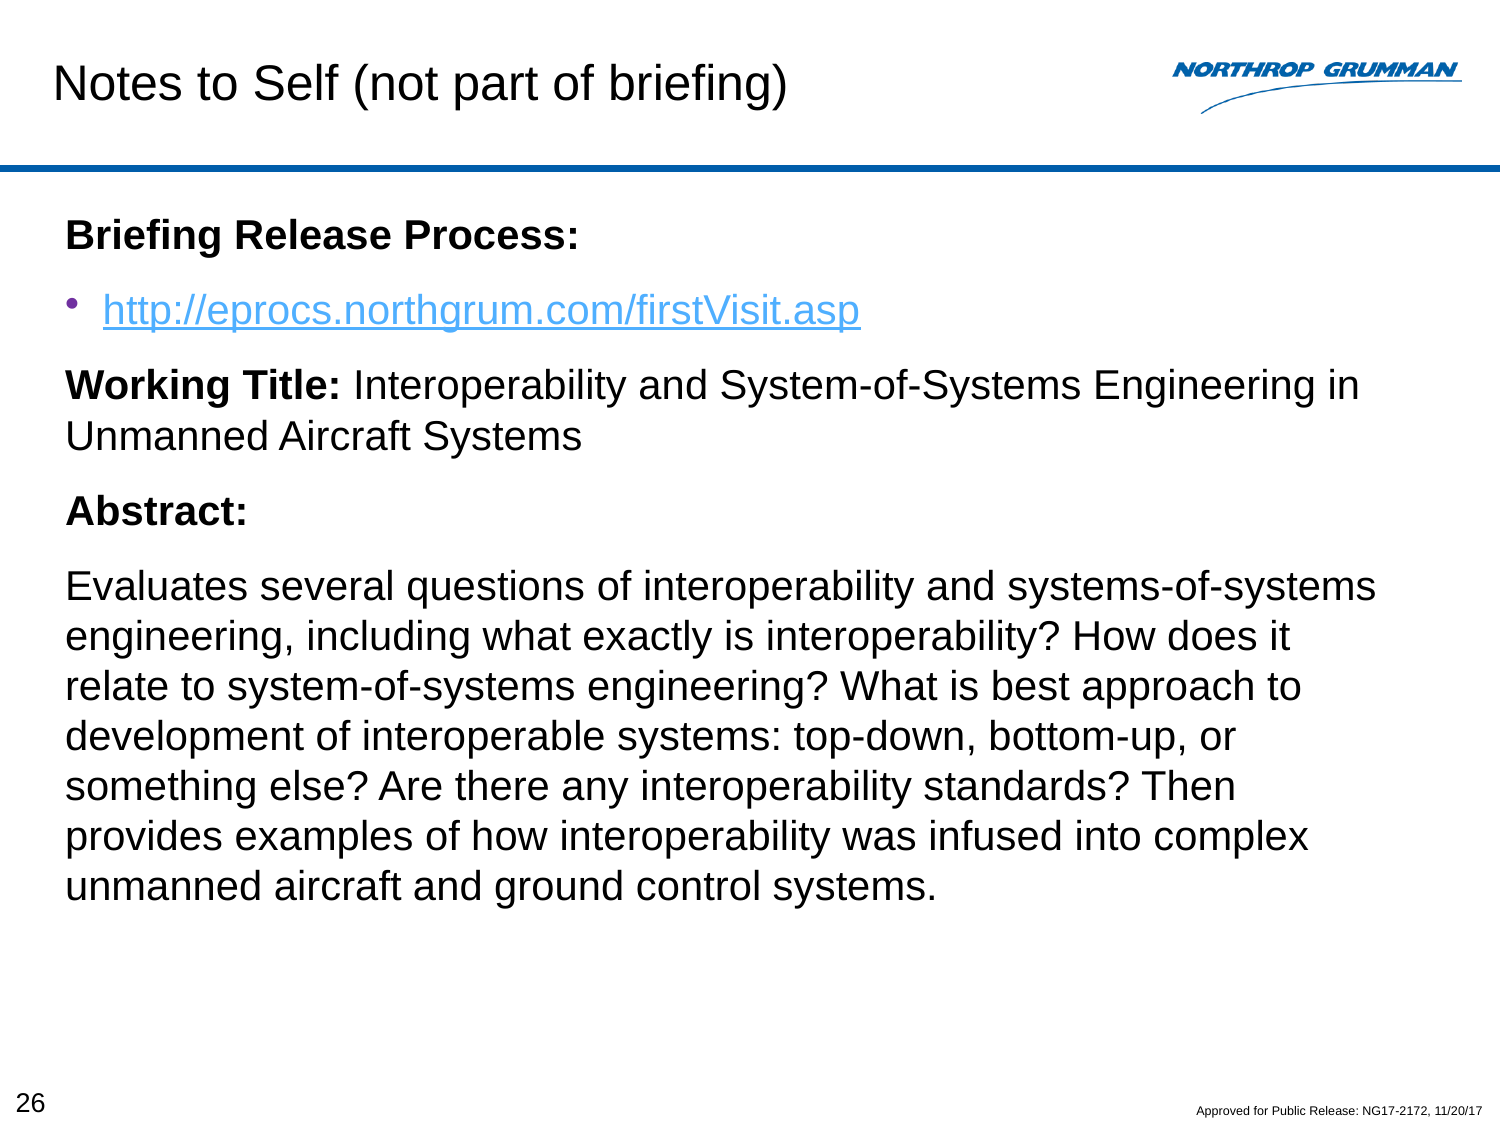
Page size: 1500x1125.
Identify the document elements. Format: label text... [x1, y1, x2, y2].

list Briefing Release Process: http://eprocs.northgrum.com/firstVisit.asp Working Title: Interoperability and System-of-Systems Engineering in Unmanned Aircraft Systems Abstract: Evaluates several questions of interoperability and systems-of-systems engineering, including what exactly is interoperability? How does it relate to system-of-systems engineering? What is best approach to development of interoperable systems: top-down, bottom-up, or something else? Are there any interoperability standards? Then provides examples of how interoperability was infused into complex unmanned aircraft and ground control systems. [49, 200, 1401, 1080]
title Notes to Self (not part of briefing) [37, 11, 1138, 150]
picture [1172, 62, 1462, 114]
text_box Approved for Public Release: NG17-2172, 11/20/17 [1181, 1095, 1498, 1125]
slide_number 26 [0, 1077, 63, 1125]
